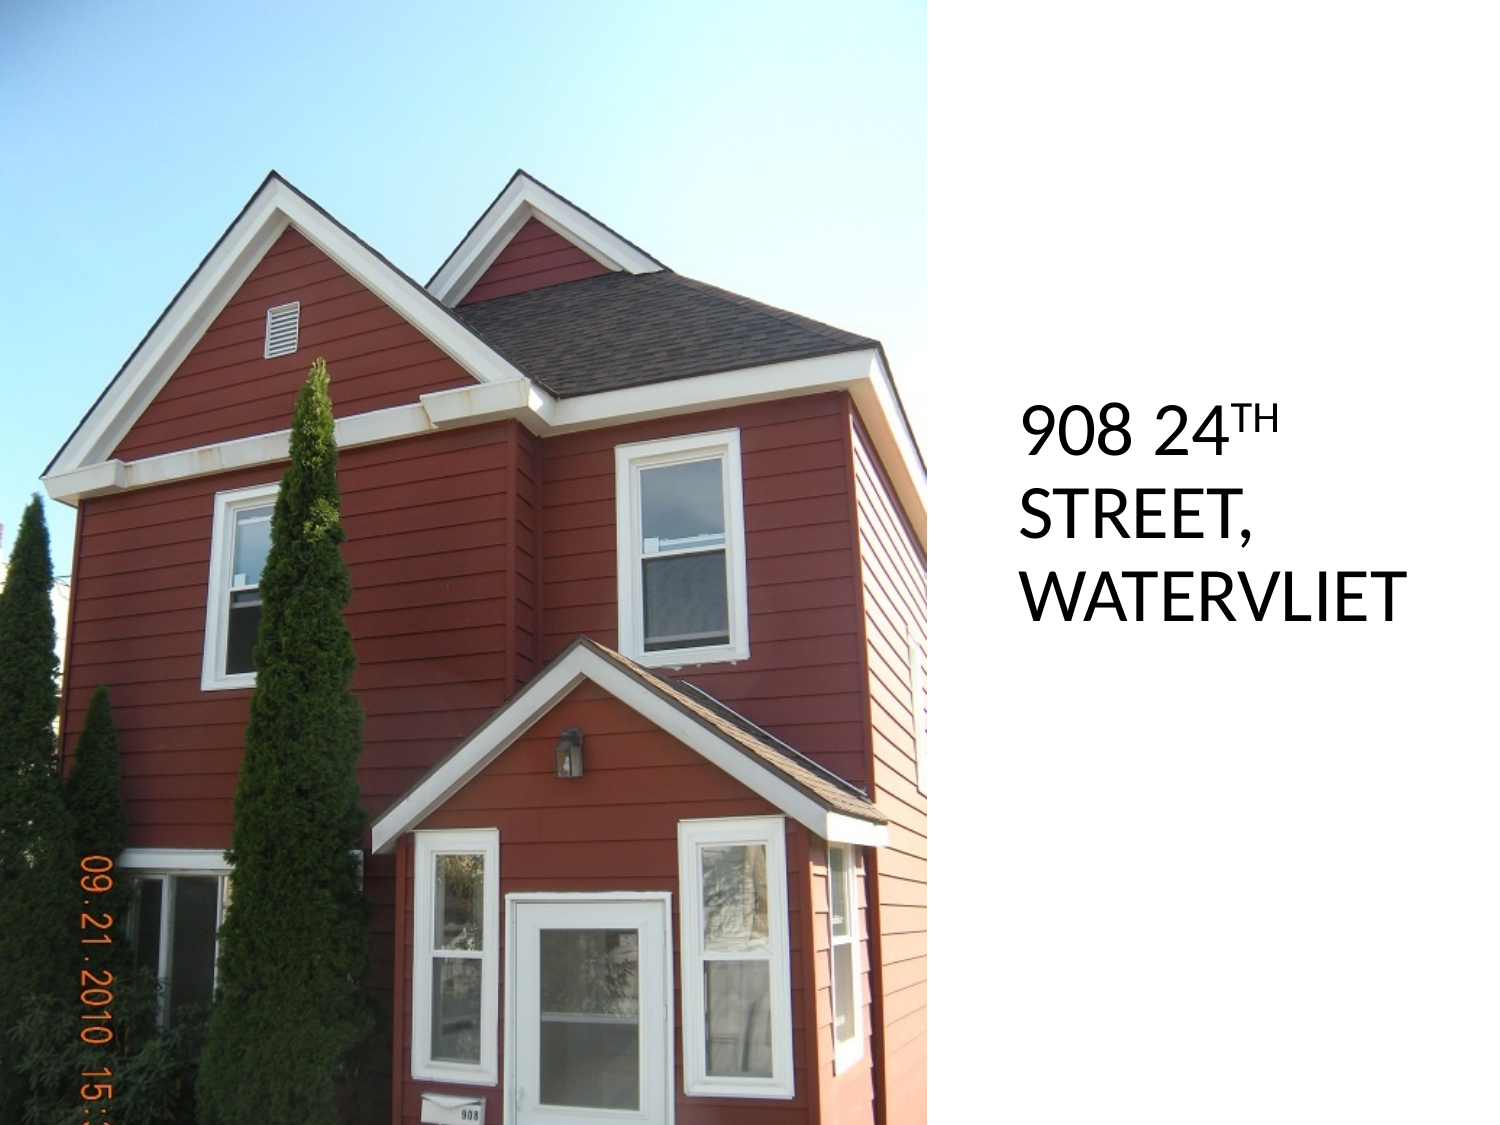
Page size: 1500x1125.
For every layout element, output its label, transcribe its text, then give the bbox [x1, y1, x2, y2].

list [0, 0, 928, 1125]
title 908 24TH STREET, WATERVLIET [1003, 59, 1426, 968]
